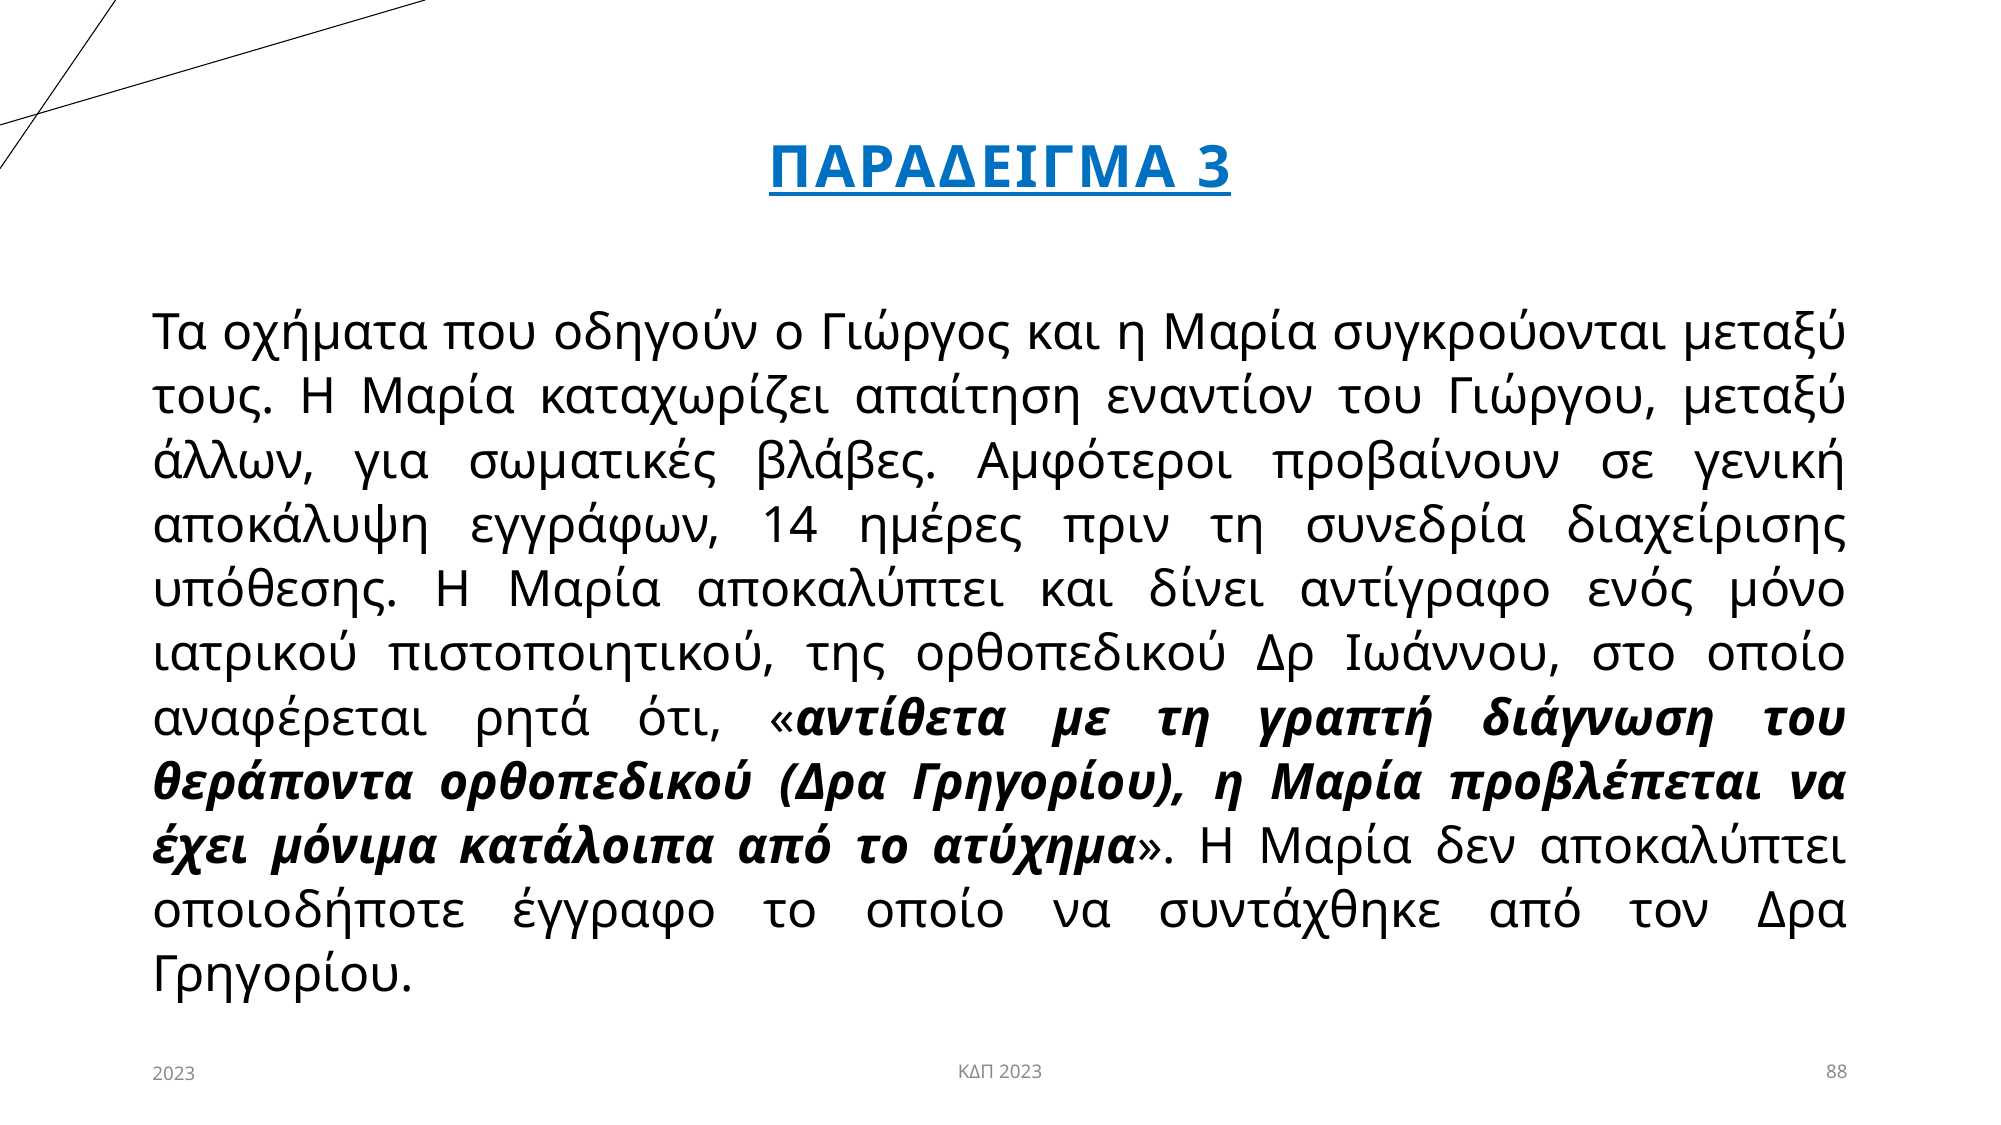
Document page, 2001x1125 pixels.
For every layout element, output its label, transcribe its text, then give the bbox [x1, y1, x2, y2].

slide_number 2023 [137, 1042, 588, 1103]
footer ΚΔΠ 2023 [662, 1042, 1338, 1103]
title Παραδειγμα 3 [137, 59, 1863, 278]
slide_number 88 [1412, 1042, 1863, 1103]
